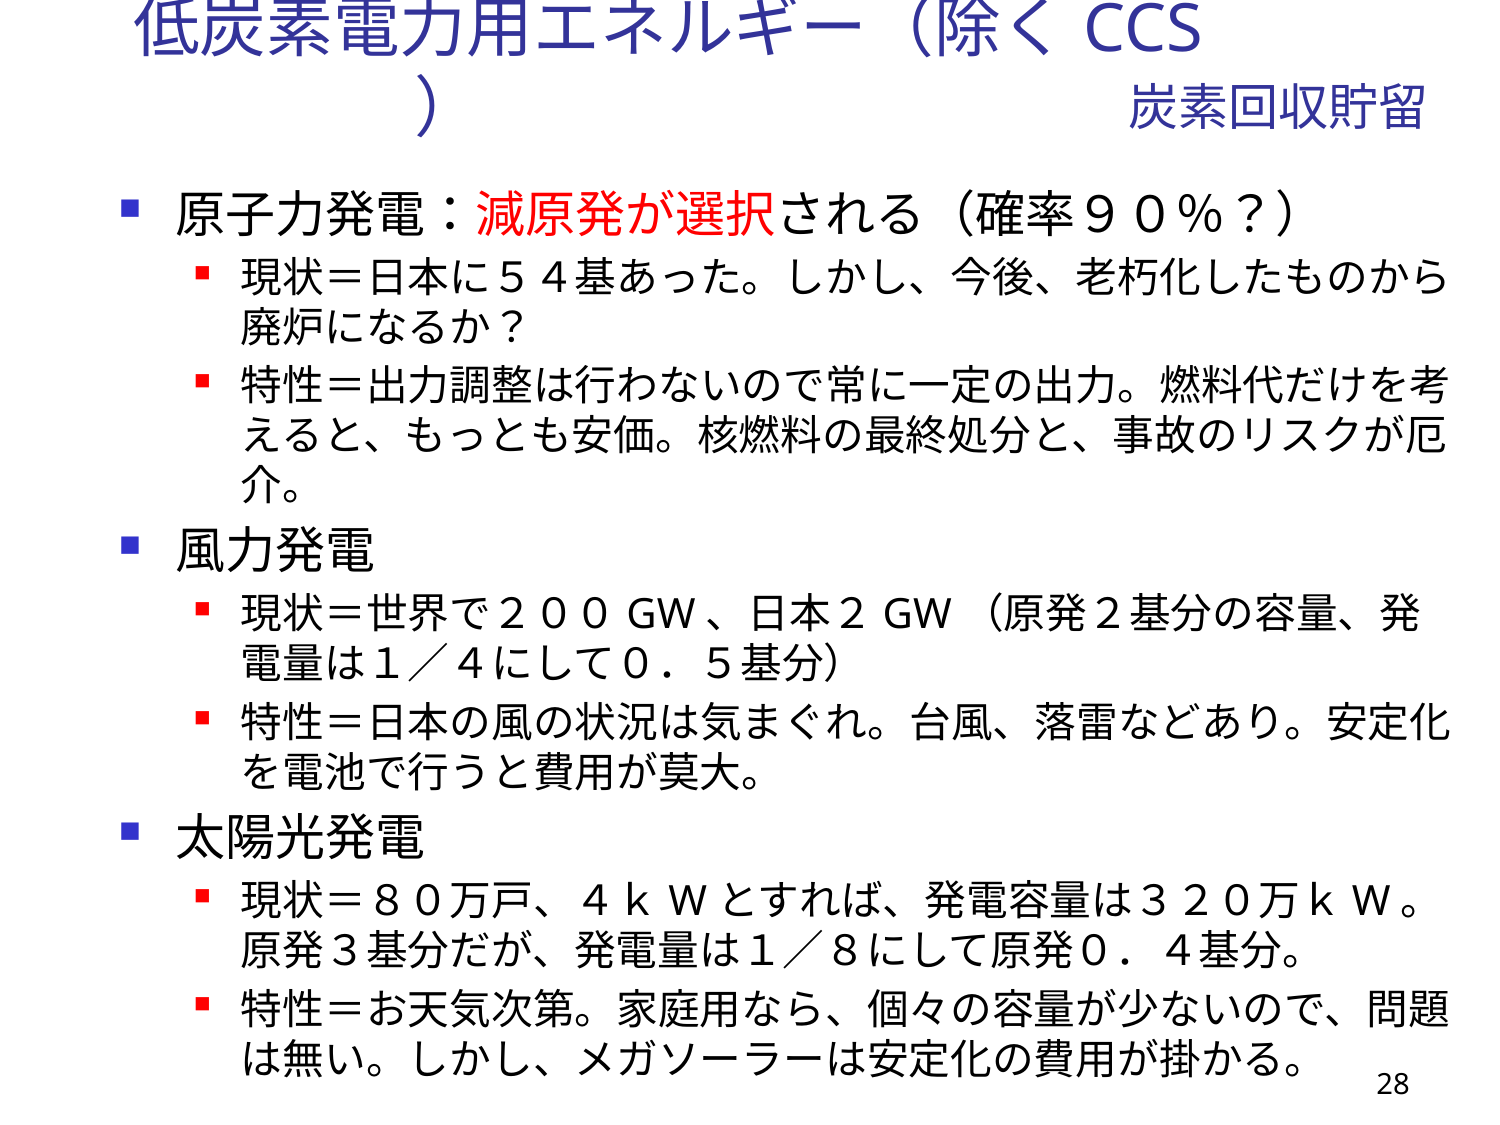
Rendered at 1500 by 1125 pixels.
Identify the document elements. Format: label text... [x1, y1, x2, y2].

slide_number 28 [1112, 1037, 1426, 1113]
text_box 炭素回収貯留 [1113, 68, 1444, 144]
title 低炭素電力用エネルギー（除くCCS ） [118, 81, 1489, 153]
list 原子力発電：減原発が選択される（確率９０％？） 現状＝日本に５４基あった。しかし、今後、老朽化したものから廃炉になるか？ 特性＝出力調整は行わないので常に一定の出力。燃料代だけを考えると、もっとも安価。核燃料の最終処分と、事故のリスクが厄介。 風力発電 現状＝世界で２００GW、日本２GW（原発２基分の容量、発電量は１／４にして０．５基分） 特性＝日本の風の状況は気まぐれ。台風、落雷などあり。安定化を電池で行うと費用が莫大。 太陽光発電 現状＝８０万戸、４ｋWとすれば、発電容量は３２０万ｋW。原発３基分だが、発電量は１／８にして原発０．４基分。 特性＝お天気次第。家庭用なら、個々の容量が少ないので、問題は無い。しかし、メガソーラーは安定化の費用が掛かる。 [103, 174, 1474, 1040]
